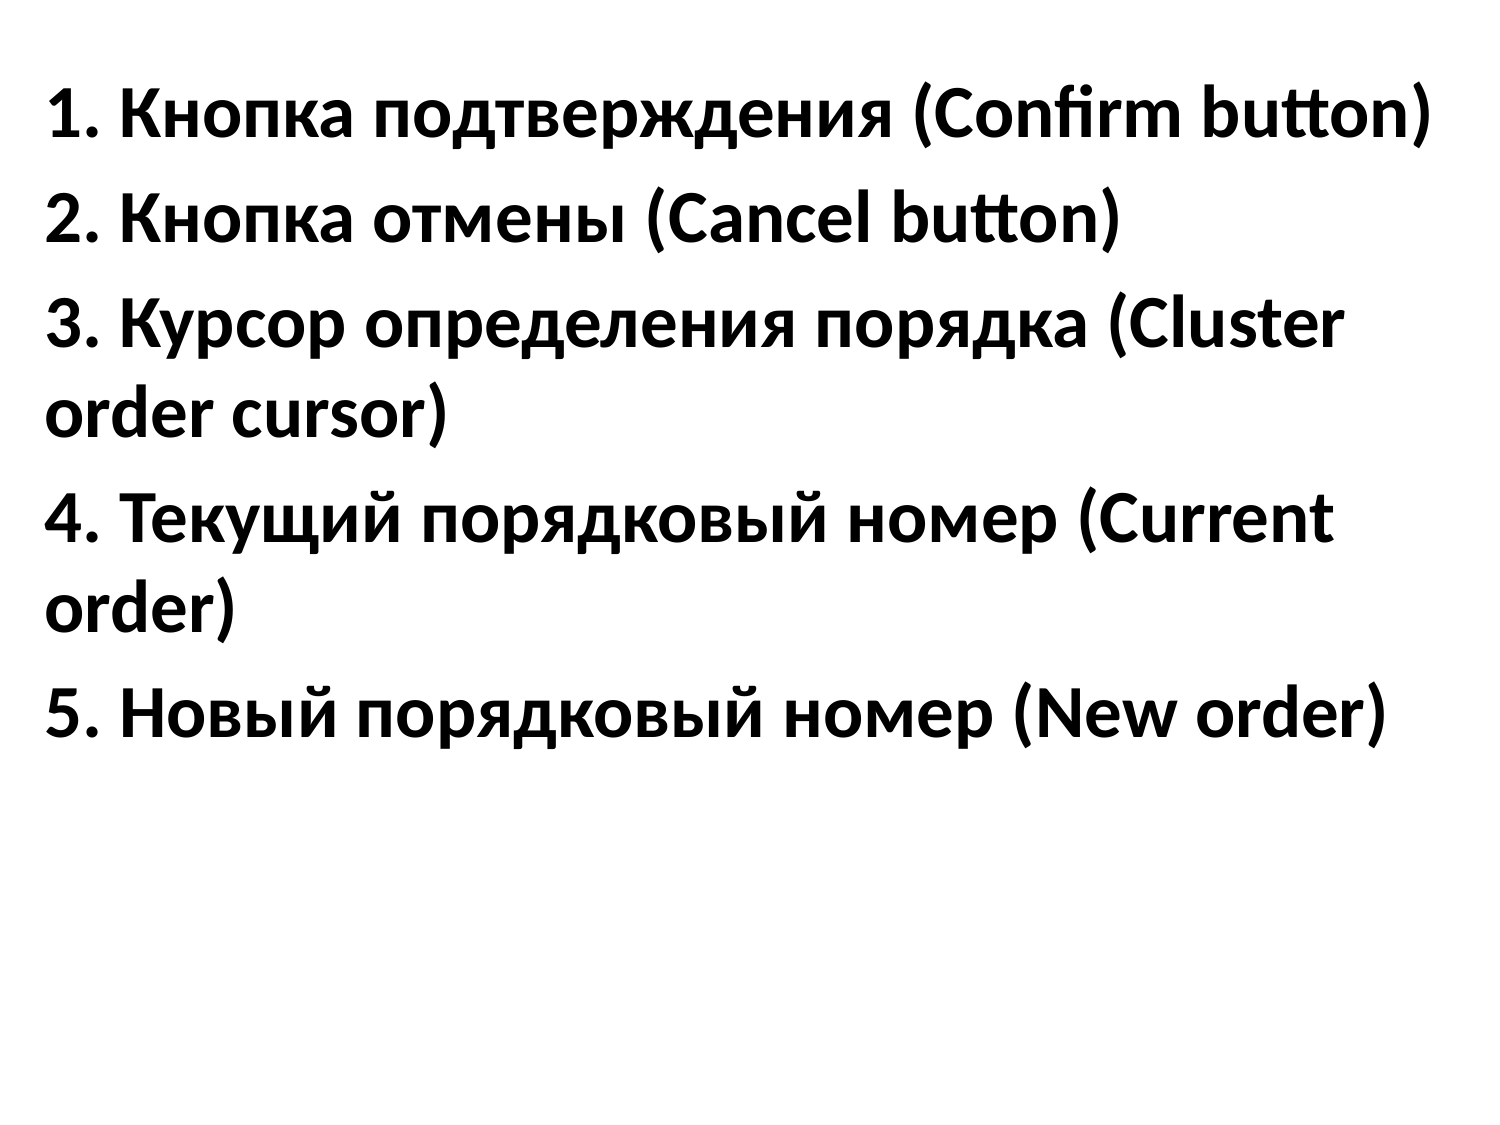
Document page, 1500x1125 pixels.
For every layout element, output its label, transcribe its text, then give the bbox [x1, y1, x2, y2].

list 1. Кнопка подтверждения (Confirm button) 2. Кнопка отмены (Cancel button) 3. Курсор определения порядка (Cluster order cursor) 4. Текущий порядковый номер (Current order) 5. Новый порядковый номер (New order) [29, 54, 1459, 1005]
